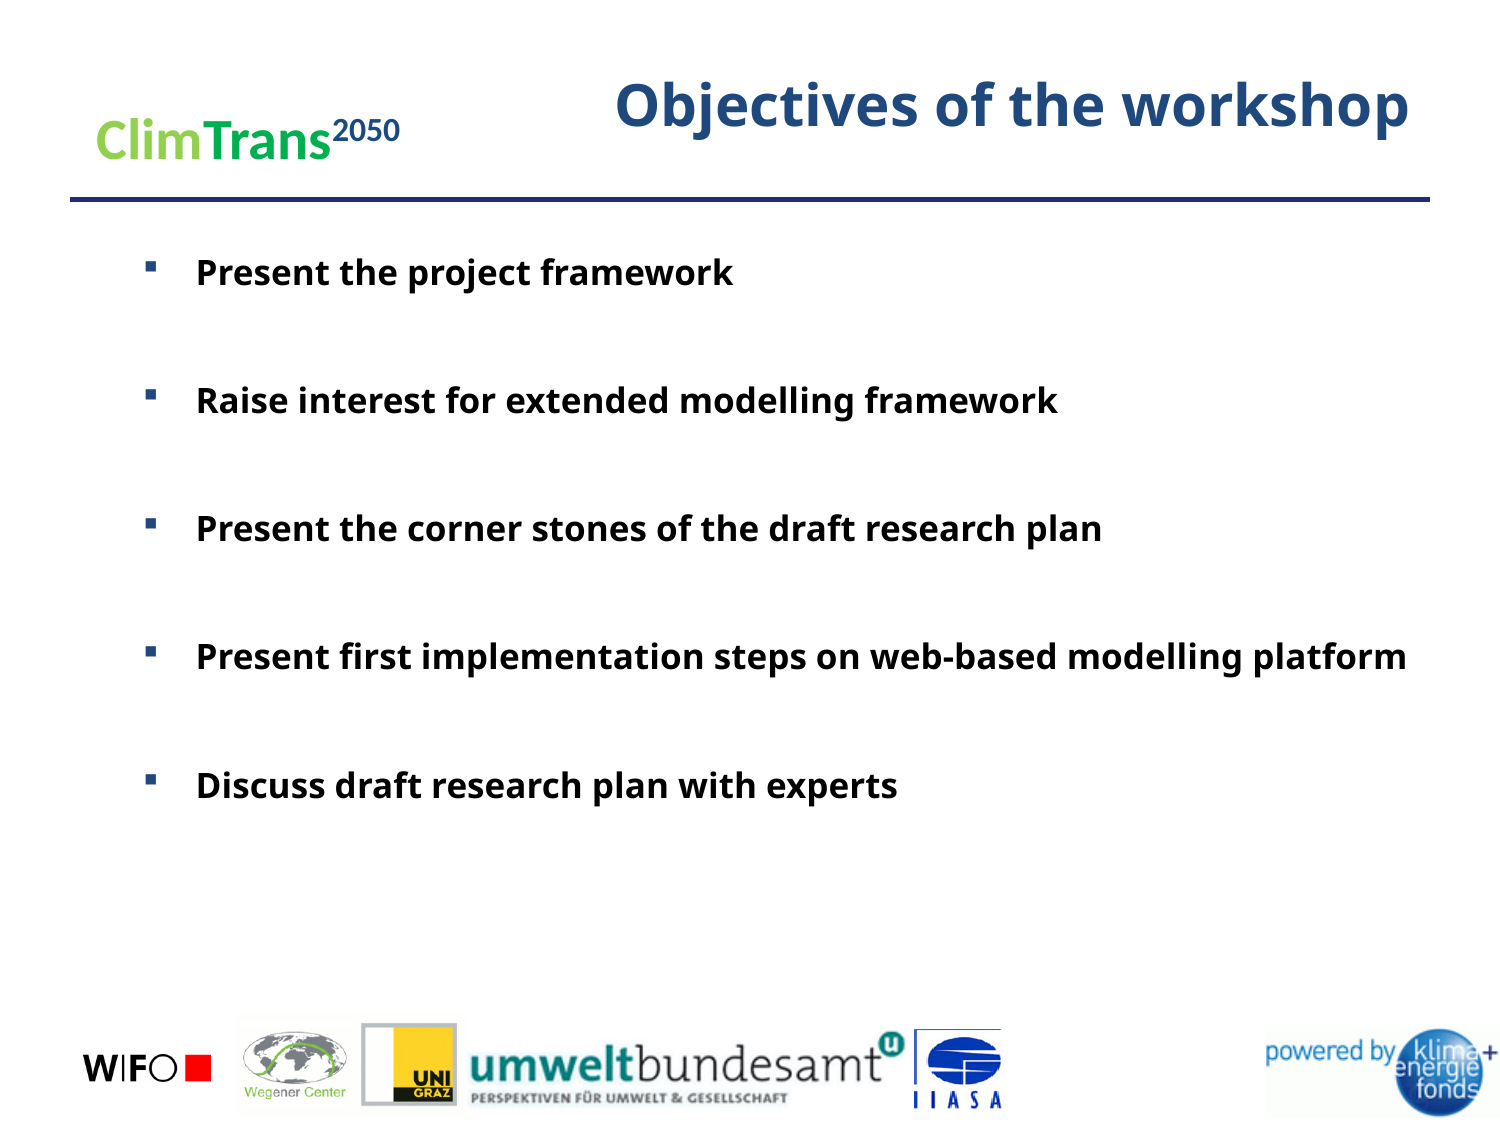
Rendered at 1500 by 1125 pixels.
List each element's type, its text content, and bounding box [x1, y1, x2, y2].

picture [82, 1054, 211, 1082]
text_box ClimTrans2050 [81, 93, 516, 179]
title Objectives of the workshop [41, 7, 1425, 200]
picture [1265, 1028, 1500, 1118]
list Present the project framework Raise interest for extended modelling framework Present the corner stones of the draft research plan Present first implementation steps on web-based modelling platform Discuss draft research plan with experts [75, 234, 1425, 985]
picture [467, 1026, 1004, 1109]
